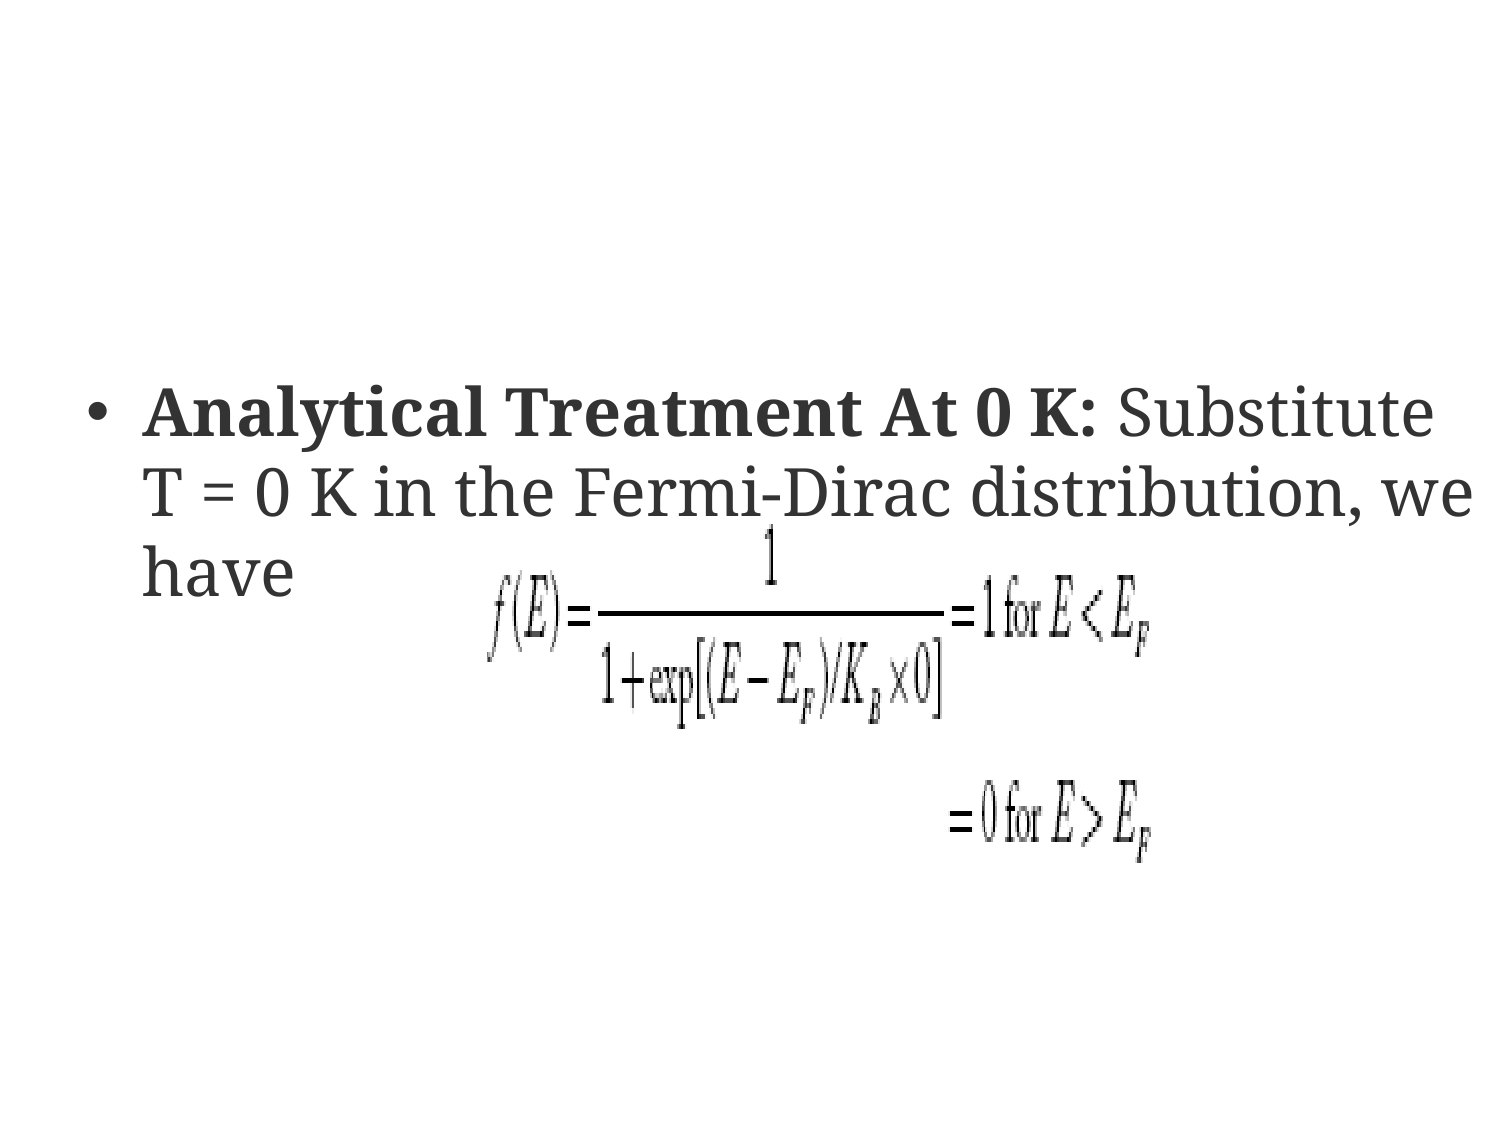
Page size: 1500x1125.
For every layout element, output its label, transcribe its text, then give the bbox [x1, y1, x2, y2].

picture [487, 524, 1151, 863]
list Analytical Treatment At 0 K: Substitute T = 0 K in the Fermi-Dirac distribution, we have [70, 362, 1500, 1125]
